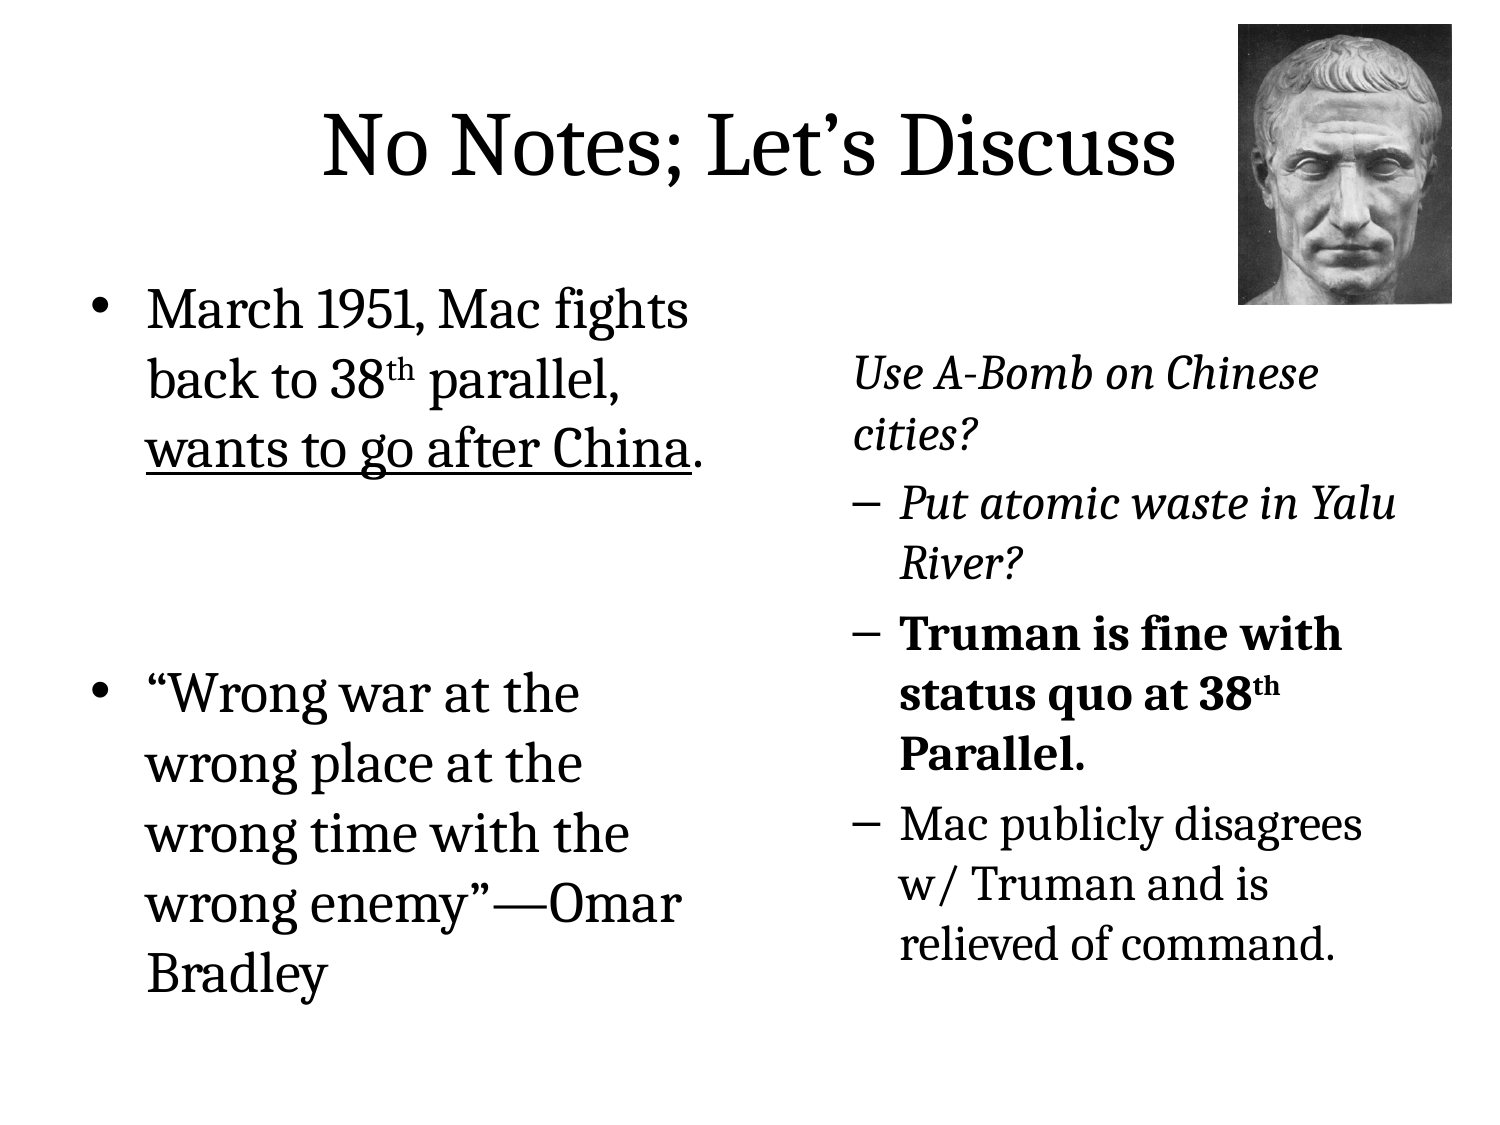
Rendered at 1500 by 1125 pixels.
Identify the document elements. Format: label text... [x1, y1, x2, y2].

list March 1951, Mac fights back to 38th parallel, wants to go after China. “Wrong war at the wrong place at the wrong time with the wrong enemy”—Omar Bradley [75, 262, 738, 1088]
picture [1238, 24, 1452, 305]
title No Notes; Let’s Discuss [75, 45, 1233, 233]
list Use A-Bomb on Chinese cities? Put atomic waste in Yalu River? Truman is fine with status quo at 38th Parallel. Mac publicly disagrees w/ Truman and is relieved of command. [762, 262, 1425, 1100]
